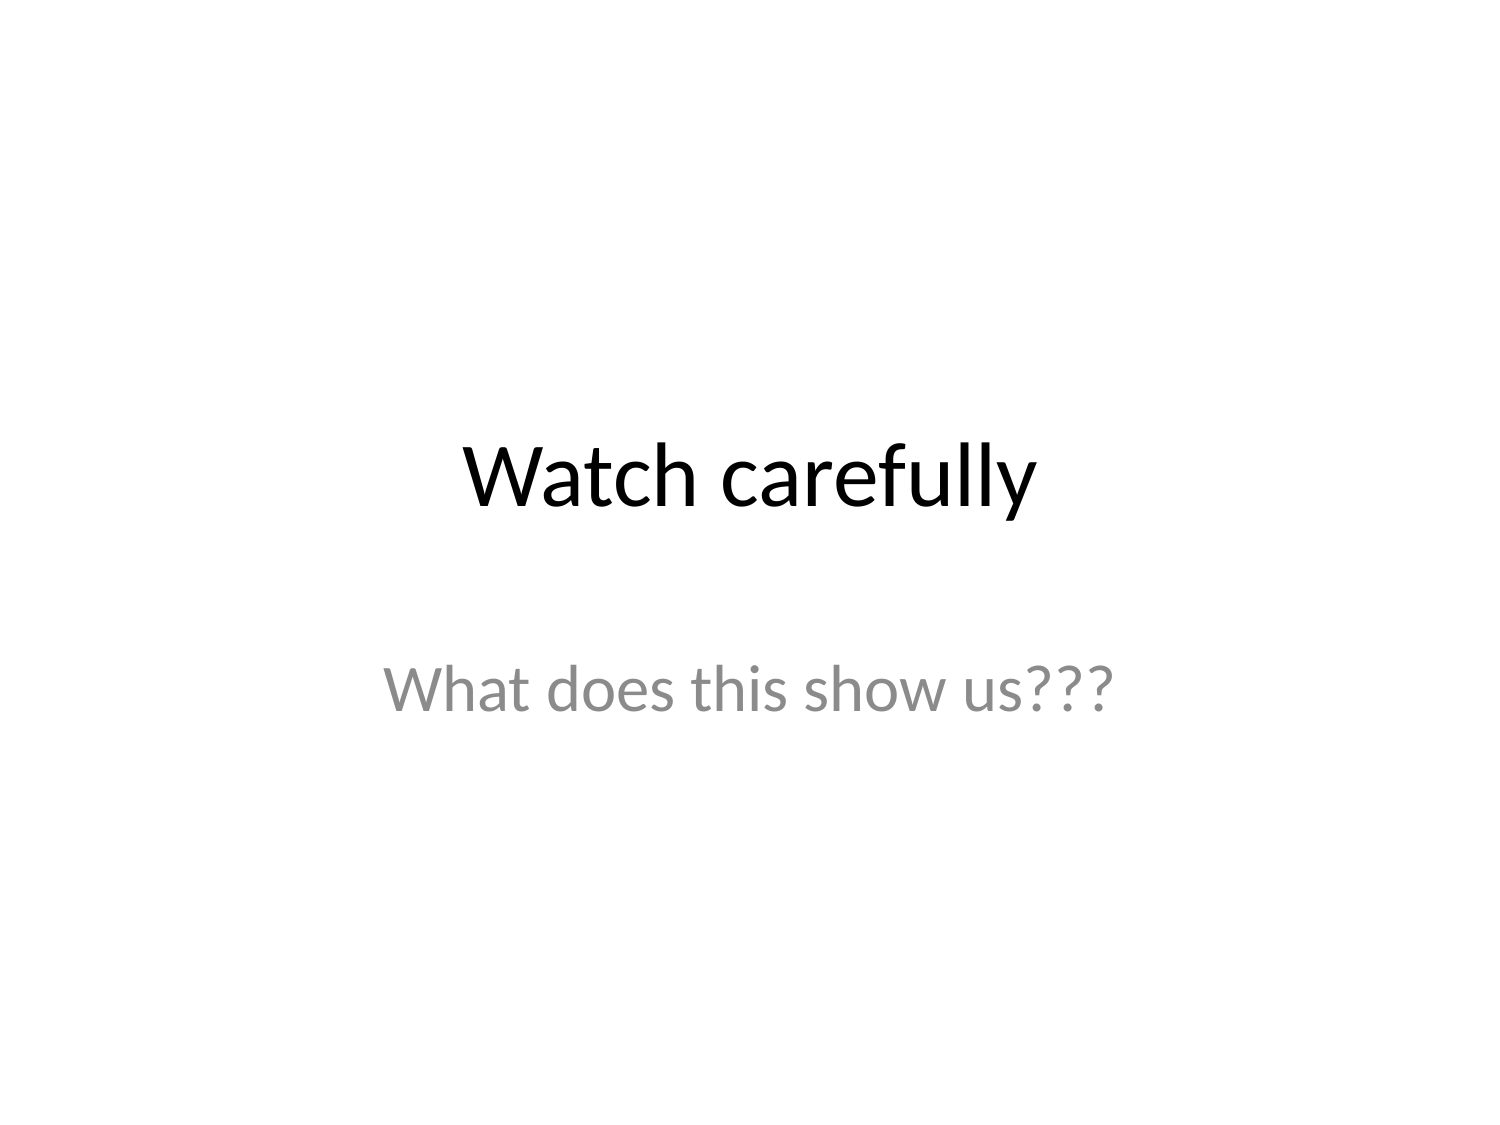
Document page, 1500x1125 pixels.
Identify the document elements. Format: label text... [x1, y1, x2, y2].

subtitle What does this show us??? [225, 637, 1275, 925]
title Watch carefully [112, 349, 1388, 591]
